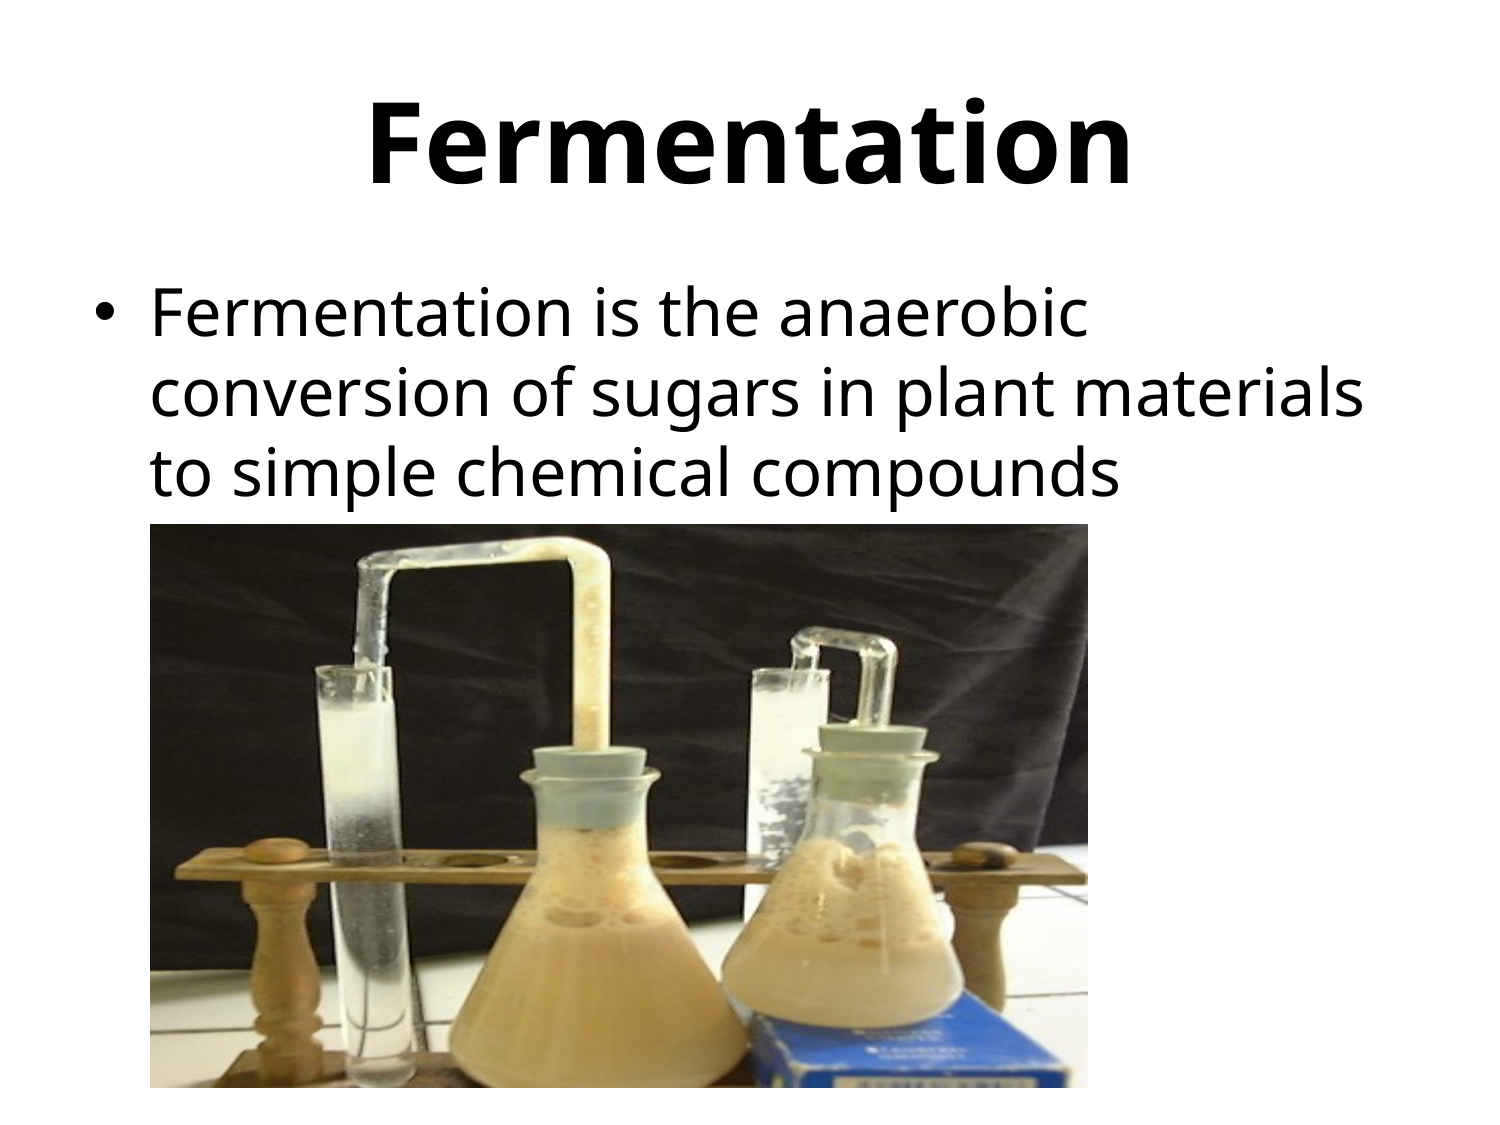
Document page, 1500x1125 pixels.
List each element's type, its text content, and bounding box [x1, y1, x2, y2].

title Fermentation [75, 45, 1425, 233]
list Fermentation is the anaerobic conversion of sugars in plant materials to simple chemical compounds [78, 262, 1416, 575]
picture [149, 524, 1088, 1088]
